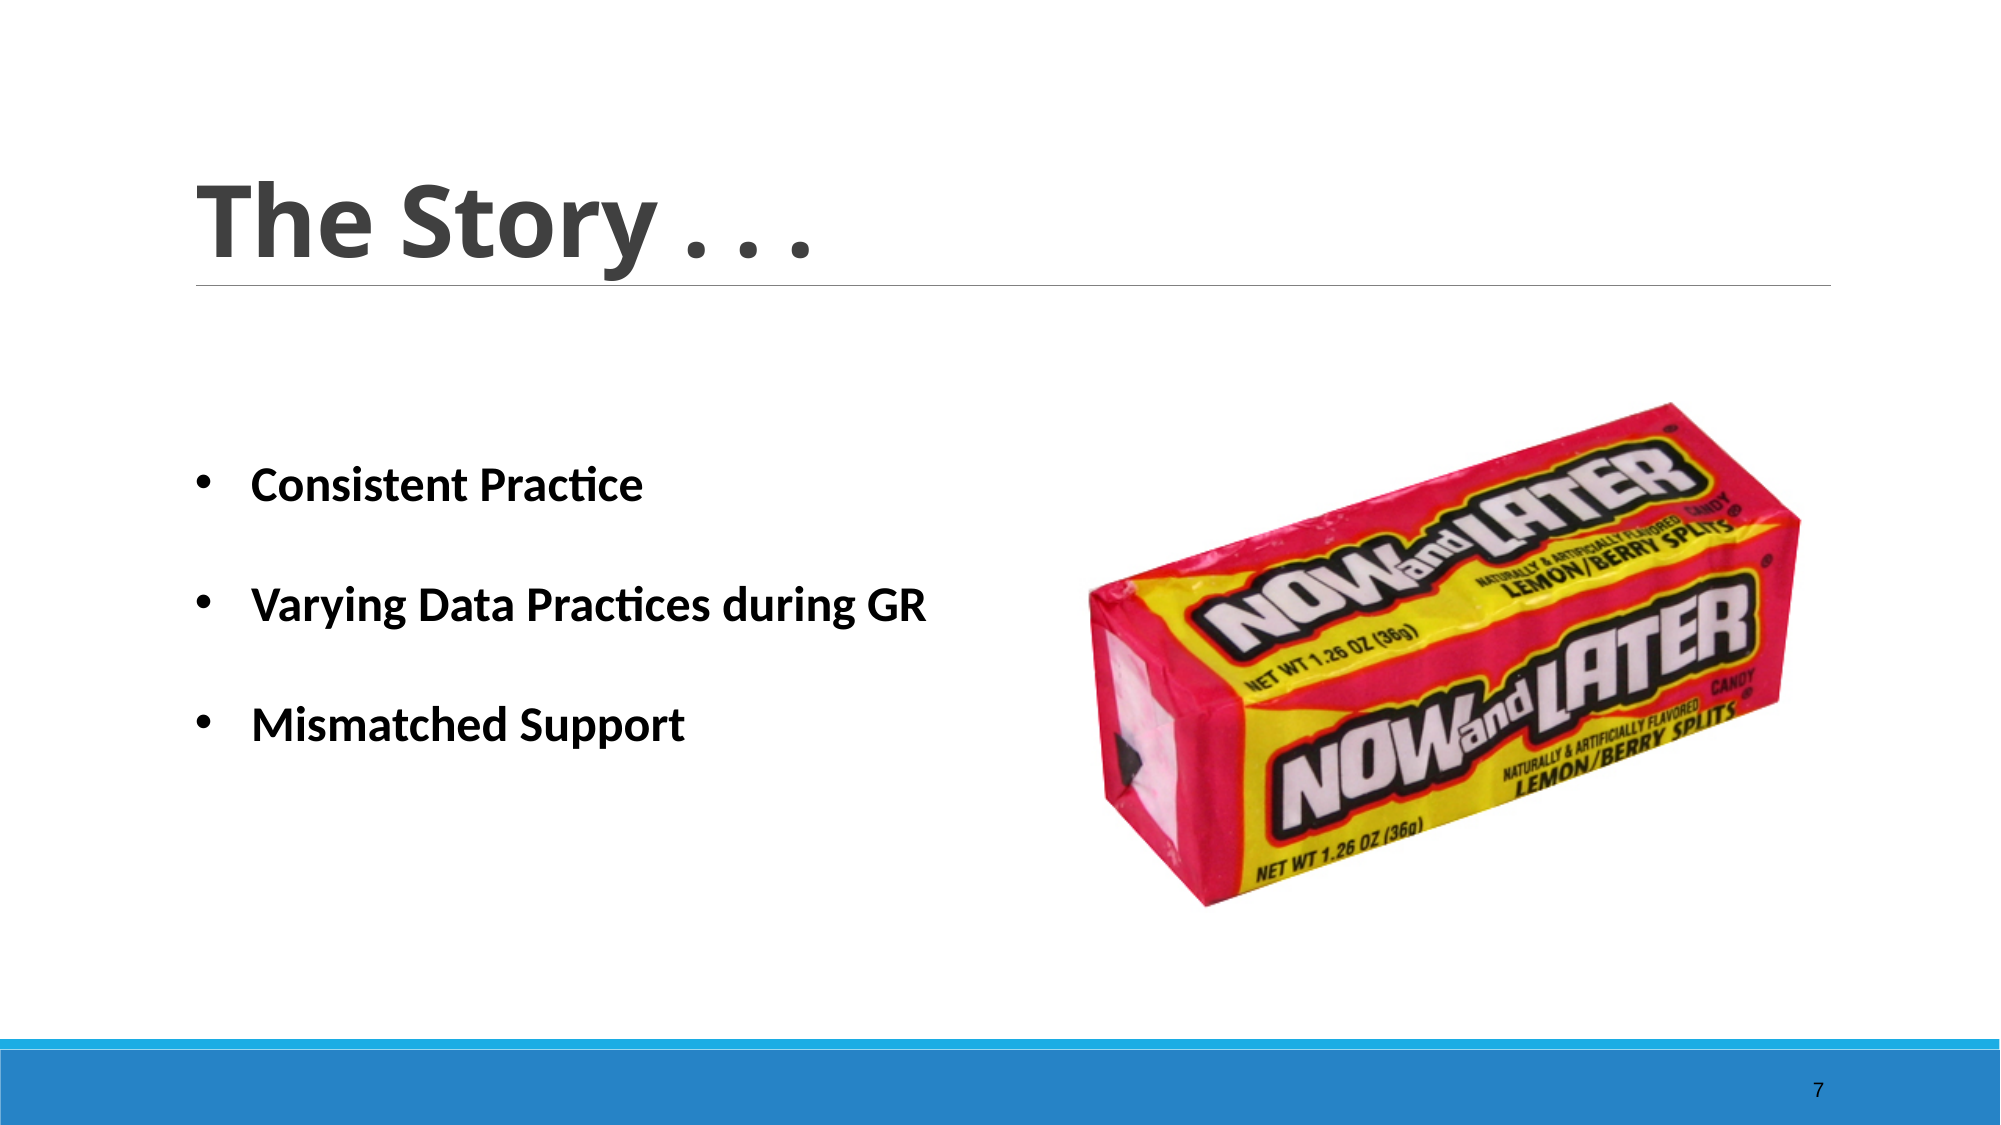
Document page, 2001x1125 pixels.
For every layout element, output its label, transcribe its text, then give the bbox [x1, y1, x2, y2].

picture [1053, 390, 1836, 914]
slide_number 7 [1624, 1059, 1840, 1120]
title The Story . . . [180, 47, 1830, 285]
text_box Consistent Practice Varying Data Practices during GR Mismatched Support [180, 444, 1050, 759]
